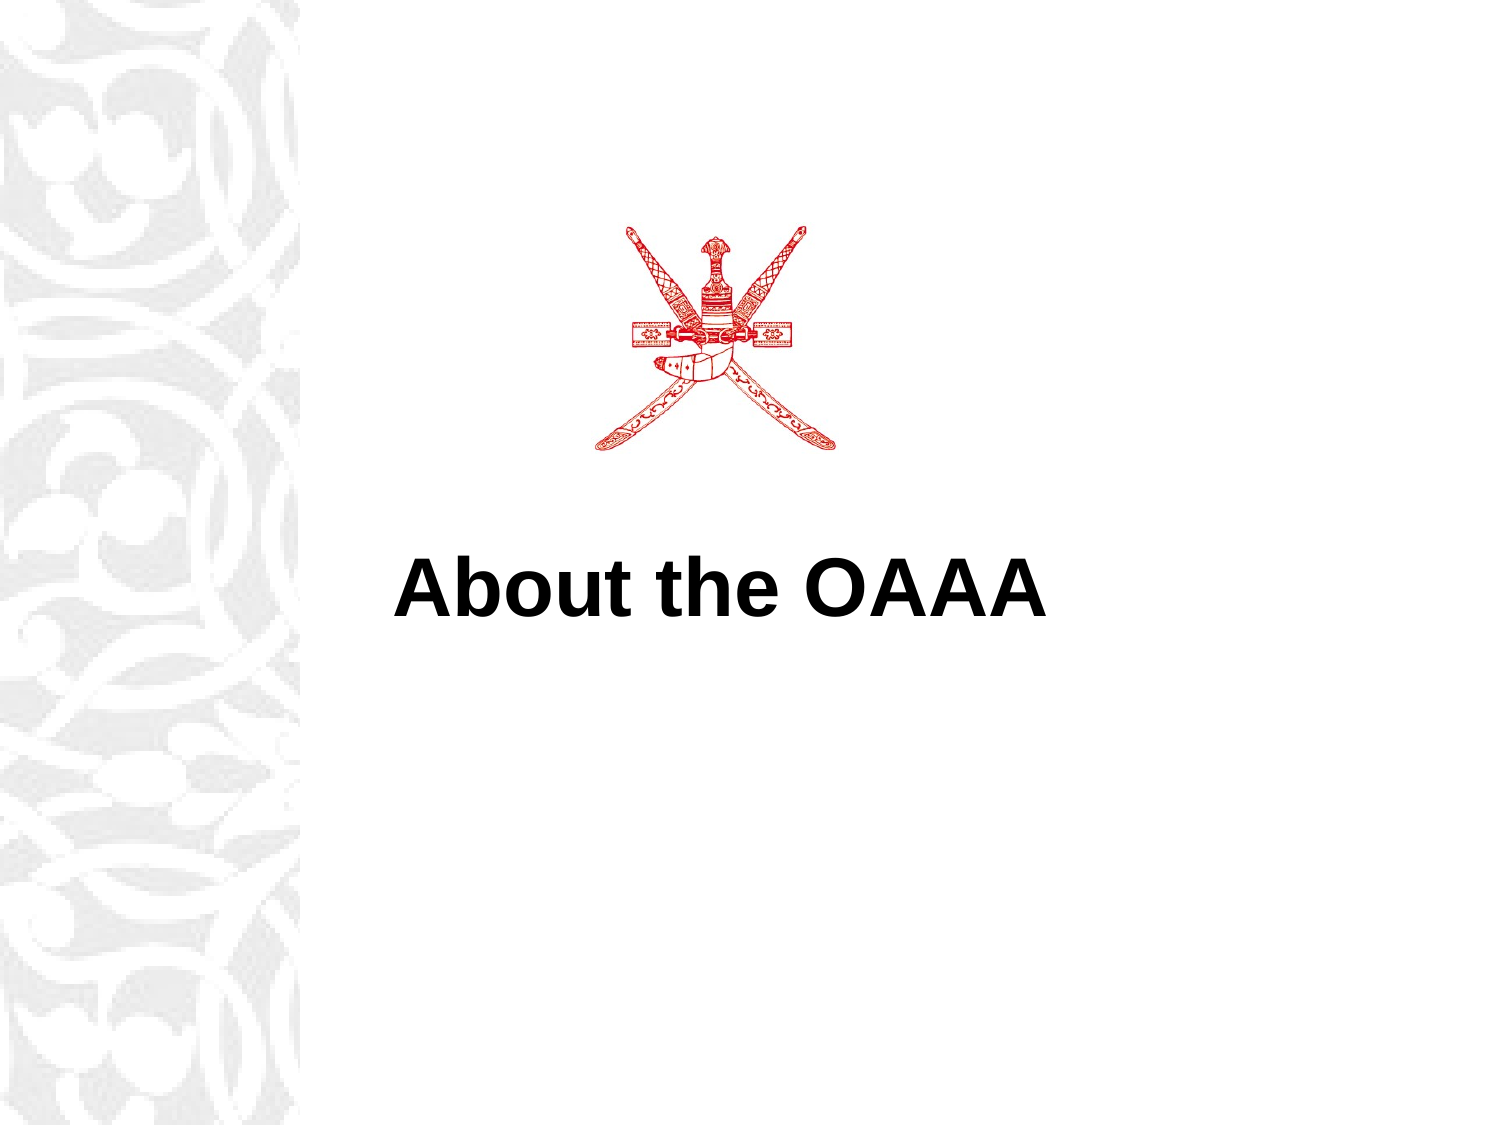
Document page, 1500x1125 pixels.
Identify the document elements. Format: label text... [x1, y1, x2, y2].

title About the OAAA [304, 483, 1472, 784]
picture [590, 222, 839, 454]
picture [0, 0, 301, 1125]
